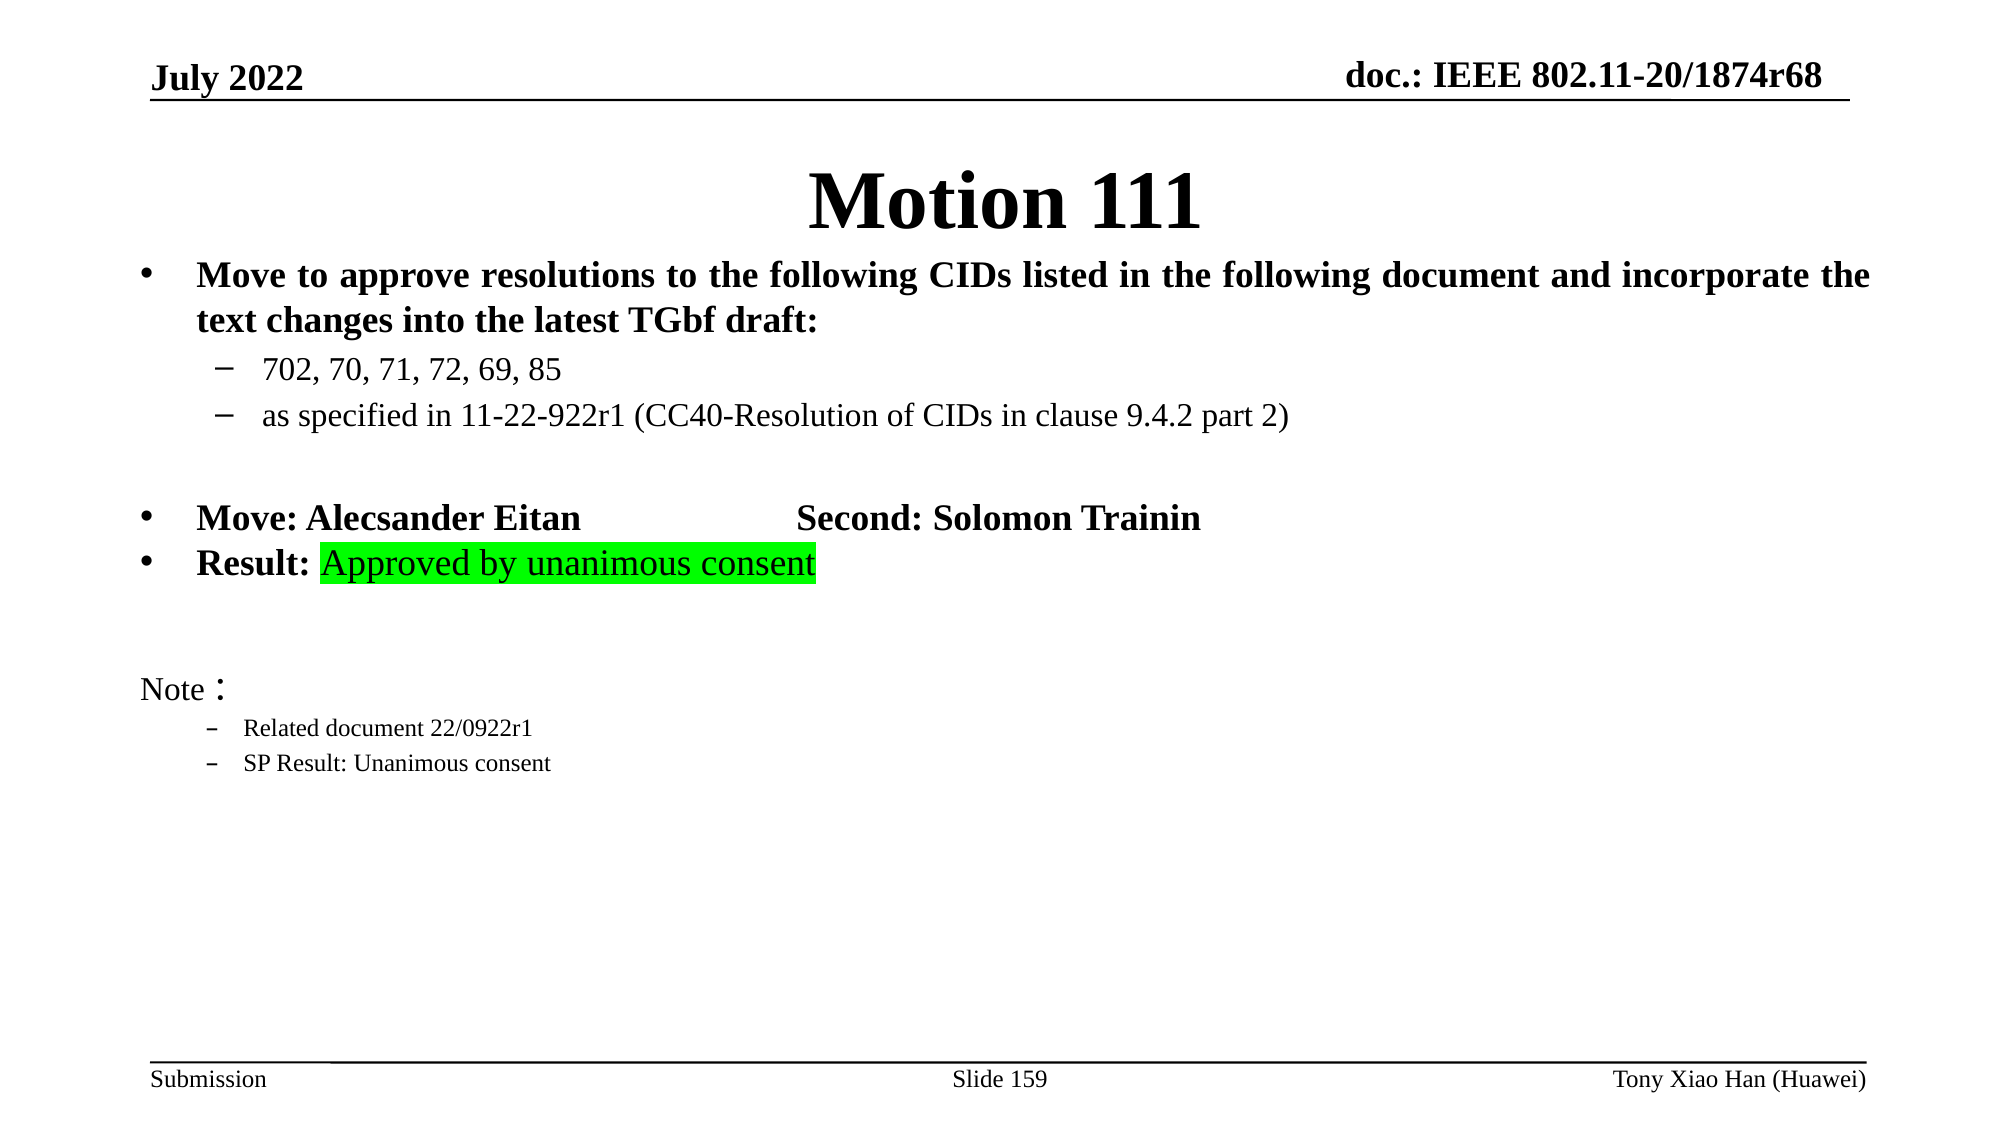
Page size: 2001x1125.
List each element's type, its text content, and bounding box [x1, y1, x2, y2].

text_box Move to approve resolutions to the following CIDs listed in the following document and incorporate the text changes into the latest TGbf draft: 702, 70, 71, 72, 69, 85 as specified in 11-22-922r1 (CC40-Resolution of CIDs in clause 9.4.2 part 2) Move: Alecsander Eitan Second: Solomon Trainin Result: Approved by unanimous consent Note： Related document 22/0922r1 SP Result: Unanimous consent [125, 212, 1888, 900]
text_box Motion 111 [368, 137, 1644, 212]
